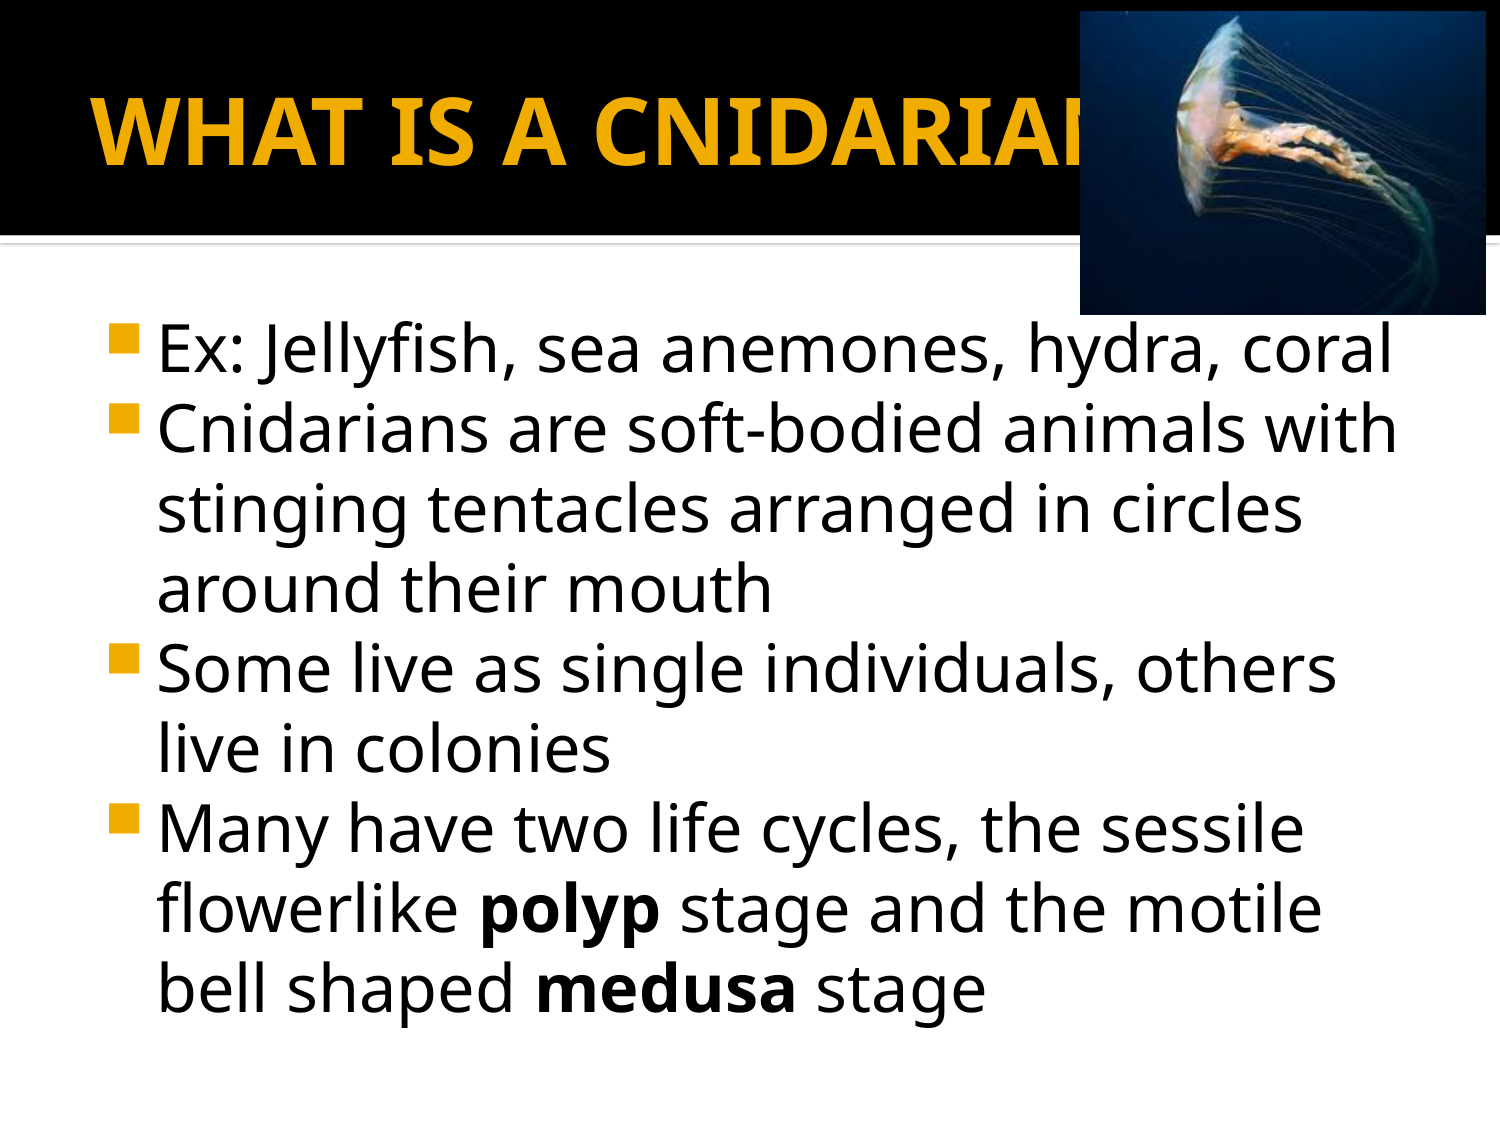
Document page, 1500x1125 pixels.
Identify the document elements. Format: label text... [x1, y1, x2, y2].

picture [1080, 11, 1486, 315]
title WHAT IS A CNIDARIAN? [75, 25, 1074, 231]
list Ex: Jellyfish, sea anemones, hydra, coral Cnidarians are soft-bodied animals with stinging tentacles arranged in circles around their mouth Some live as single individuals, others live in colonies Many have two life cycles, the sessile flowerlike polyp stage and the motile bell shaped medusa stage [75, 291, 1425, 1050]
